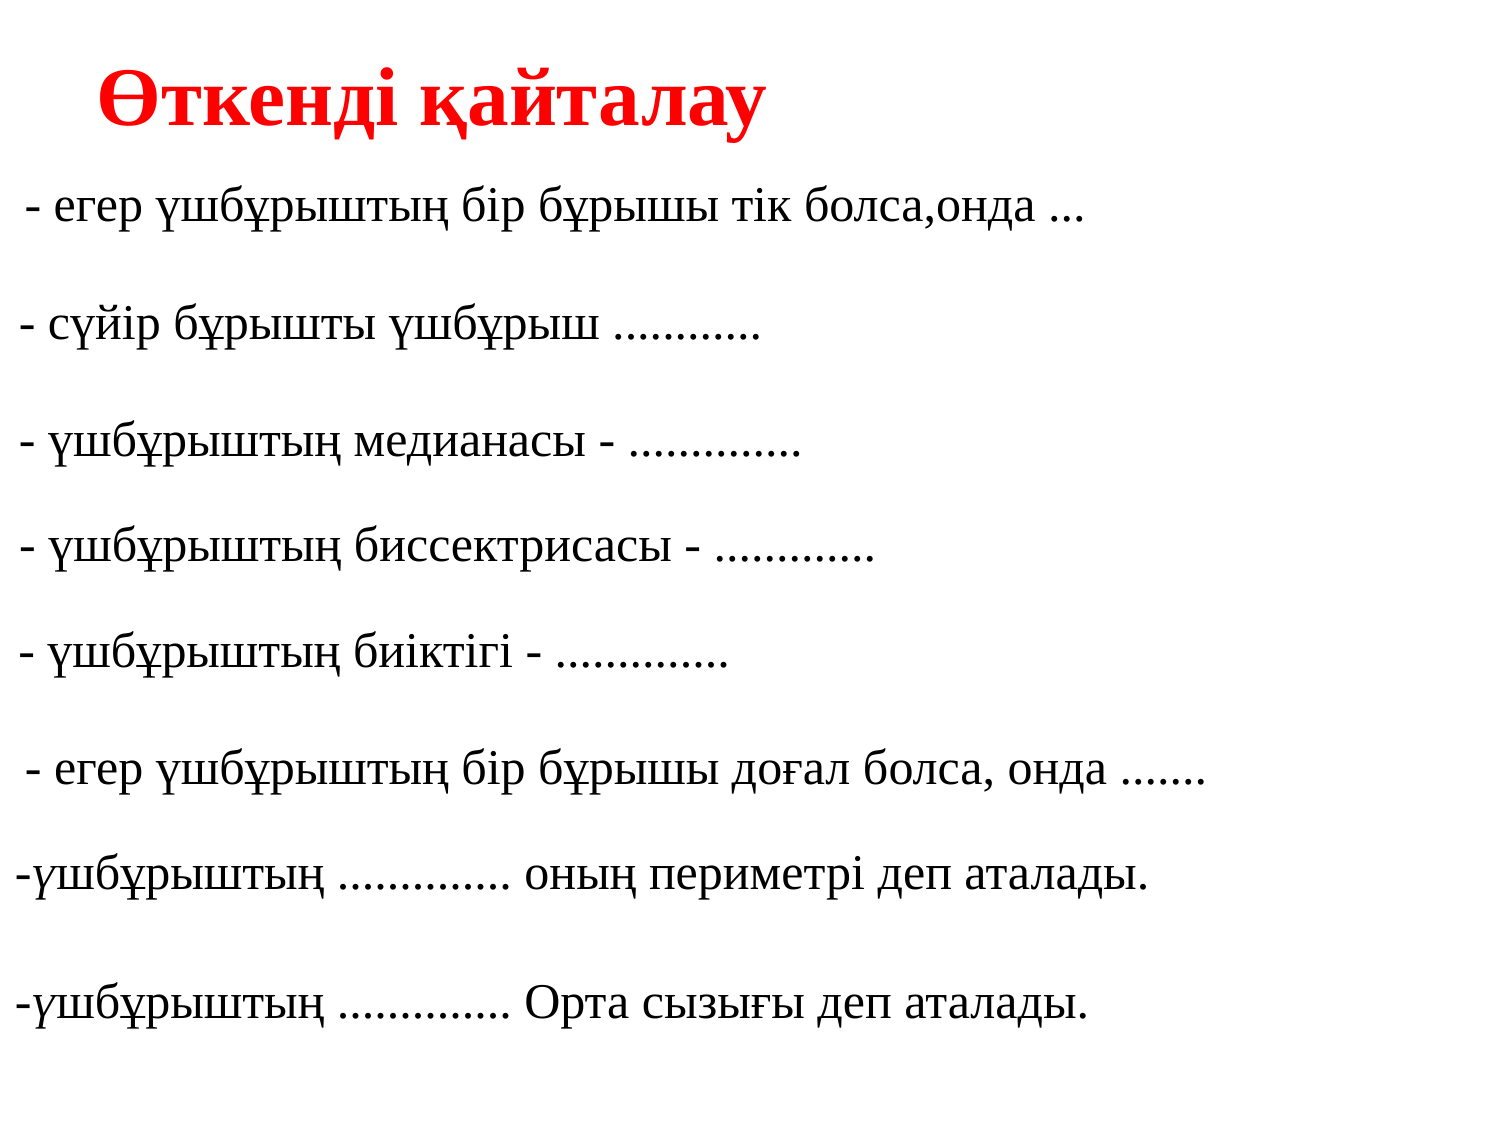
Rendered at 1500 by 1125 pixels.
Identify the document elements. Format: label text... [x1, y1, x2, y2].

text_box Өткенді қайталау [82, 35, 1219, 250]
text_box - үшбұрыштың медианасы - .............. [3, 398, 819, 474]
text_box - сүйір бұрышты үшбұрыш ............ [3, 281, 778, 357]
text_box - егер үшбұрыштың бір бұрышы доғал болса, онда ....... [10, 726, 1223, 802]
text_box - үшбұрыштың биіктігі - .............. [3, 609, 746, 685]
text_box - үшбұрыштың биссектрисасы - ............. [4, 504, 892, 580]
text_box -үшбұрыштың .............. Орта сызығы деп аталады. [0, 960, 1500, 1036]
text_box -үшбұрыштың .............. оның периметрі деп аталады. [0, 831, 1500, 907]
text_box - егер үшбұрыштың бір бұрышы тік болса,онда ... [9, 164, 1101, 240]
